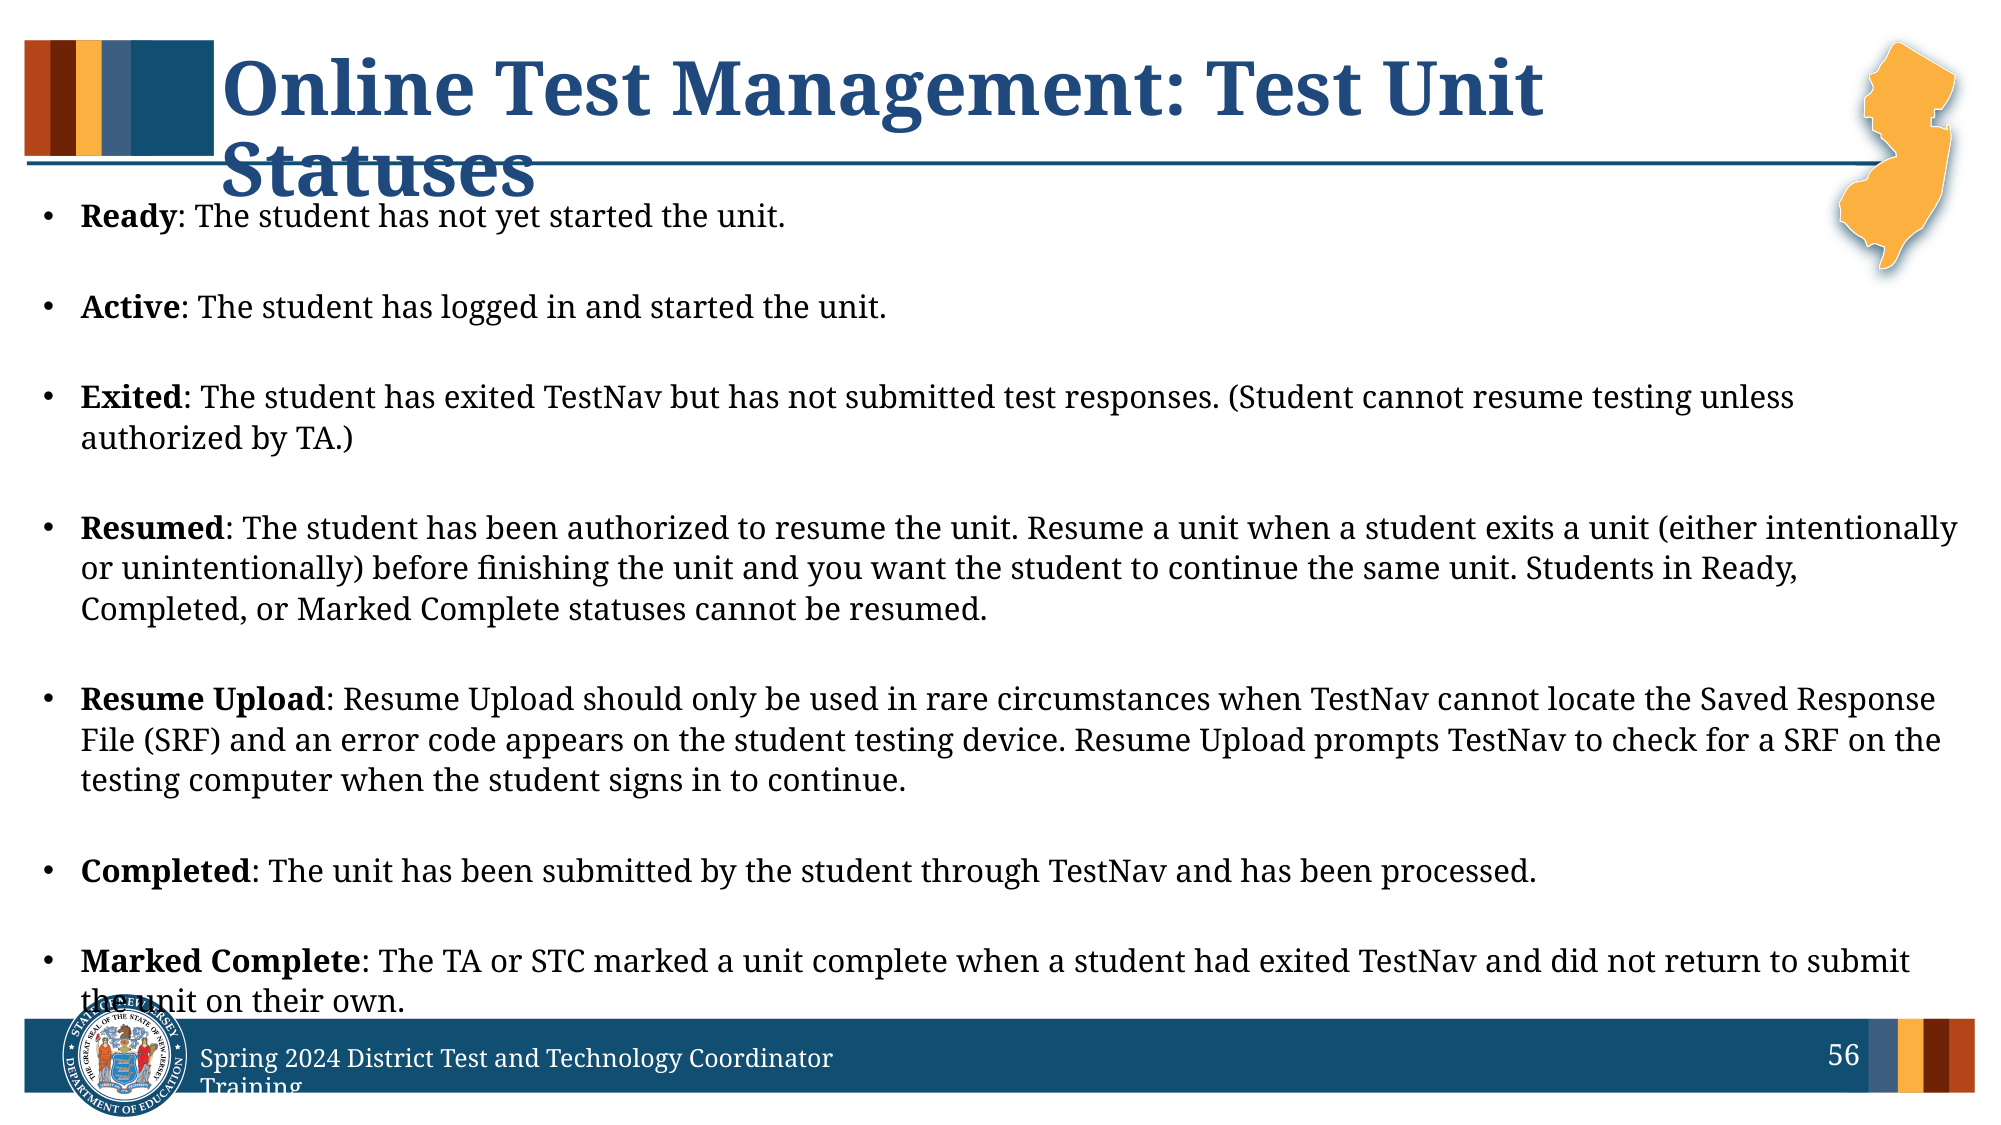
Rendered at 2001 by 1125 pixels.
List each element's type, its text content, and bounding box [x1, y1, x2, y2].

picture [24, 992, 1975, 1119]
picture [24, 26, 1976, 295]
slide_number 56 [1570, 1026, 1876, 1087]
list Ready: The student has not yet started the unit. Active: The student has logged in and started the unit. Exited: The student has exited TestNav but has not submitted test responses. (Student cannot resume testing unless authorized by TA.) Resumed: The student has been authorized to resume the unit. Resume a unit when a student exits a unit (either intentionally or unintentionally) before finishing the unit and you want the student to continue the same unit. Students in Ready, Completed, or Marked Complete statuses cannot be resumed. Resume Upload: Resume Upload should only be used in rare circumstances when TestNav cannot locate the Saved Response File (SRF) and an error code appears on the student testing device. Resume Upload prompts TestNav to check for a SRF on the testing computer when the student signs in to continue. Completed: The unit has been submitted by the student through TestNav and has been processed. Marked Complete: The TA or STC marked a unit complete when a student had exited TestNav and did not return to submit the unit on their own. [28, 186, 2000, 975]
title Online Test Management: Test Unit Statuses [206, 62, 1863, 186]
